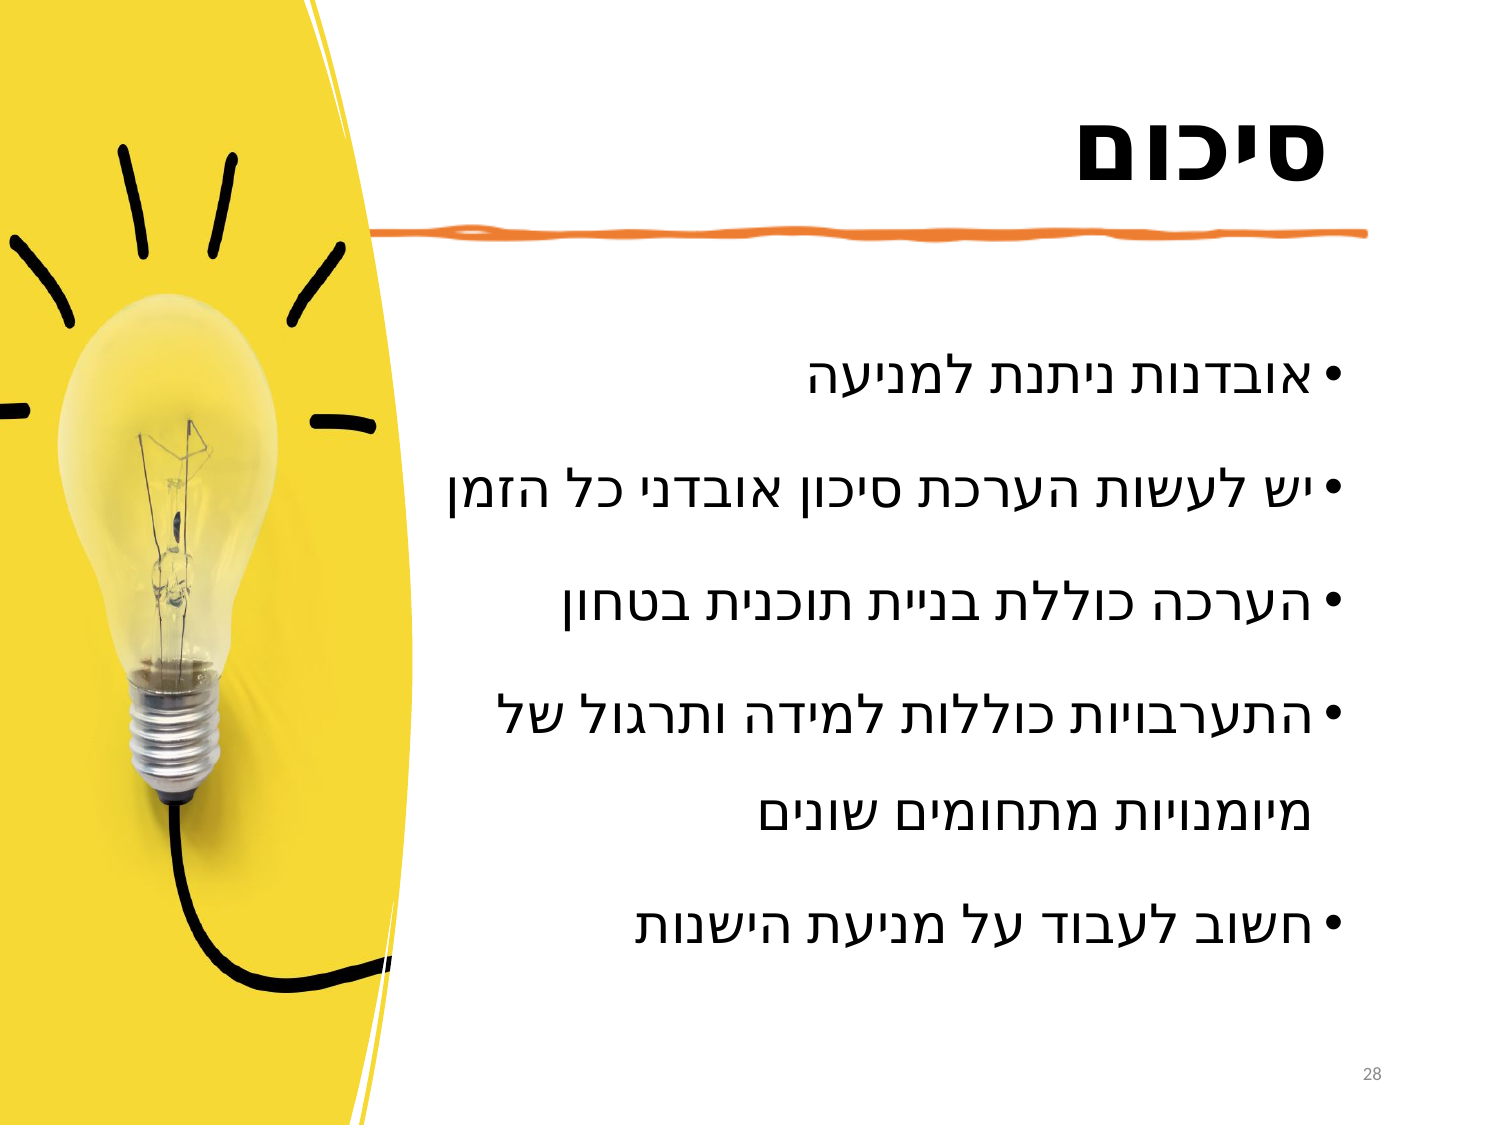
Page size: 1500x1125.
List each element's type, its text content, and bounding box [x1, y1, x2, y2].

slide_number 28 [1059, 1042, 1397, 1103]
text_box סיכום [575, 43, 1345, 210]
text_box אובדנות ניתנת למניעה יש לעשות הערכת סיכון אובדני כל הזמן הערכה כוללת בניית תוכנית בטחון התערבויות כוללות למידה ותרגול של מיומנויות מתחומים שונים חשוב לעבוד על מניעת הישנות [425, 299, 1359, 1013]
picture [0, 0, 1387, 1125]
